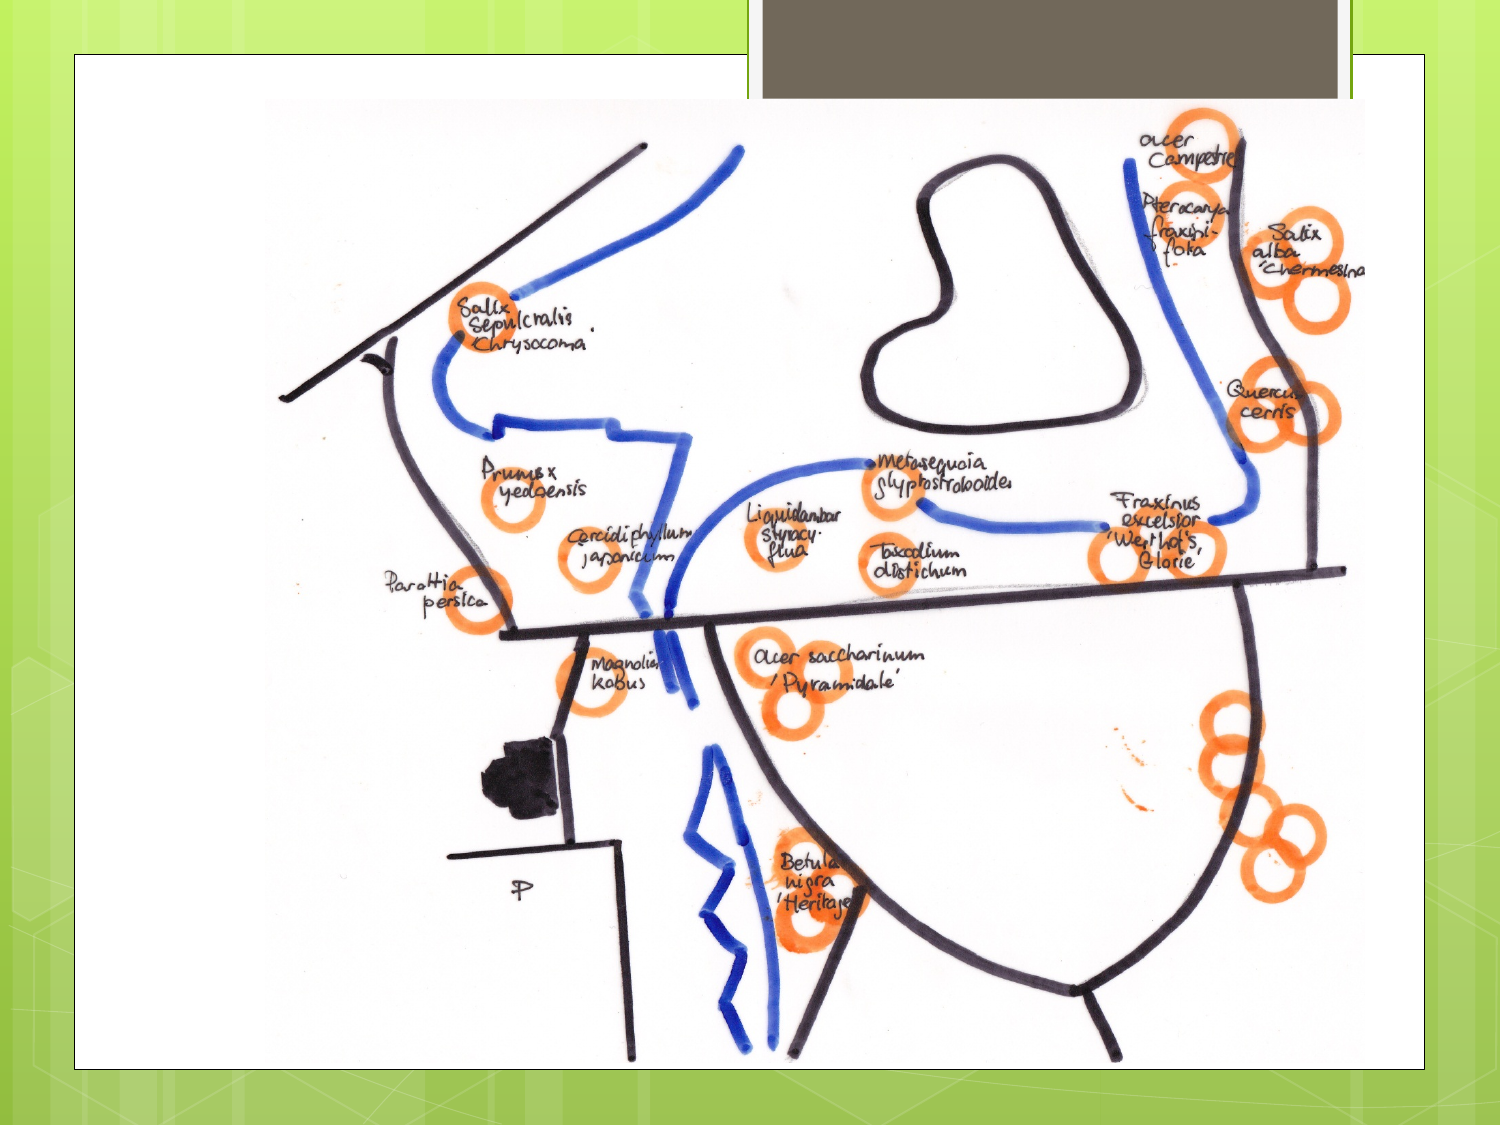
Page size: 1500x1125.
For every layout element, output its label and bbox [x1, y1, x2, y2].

picture [265, 99, 1365, 1063]
